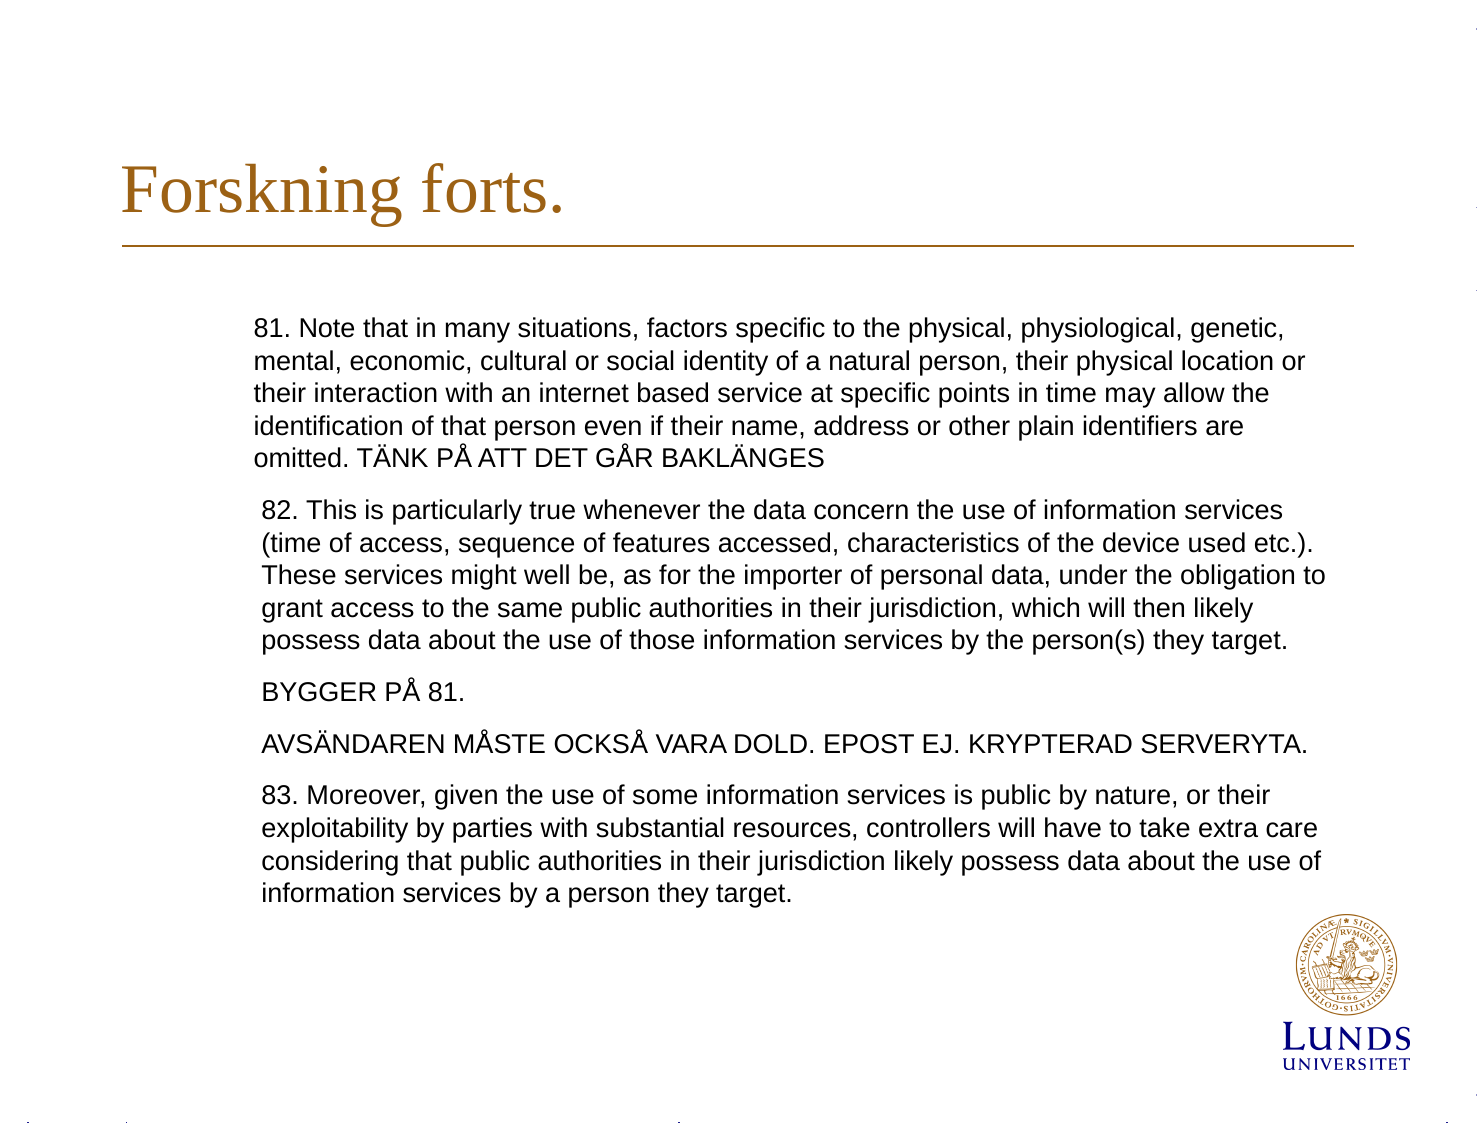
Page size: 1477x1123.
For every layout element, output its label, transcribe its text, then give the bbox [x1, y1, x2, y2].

list 81. Note that in many situations, factors specific to the physical, physiological, genetic, mental, economic, cultural or social identity of a natural person, their physical location or their interaction with an internet based service at specific points in time may allow the identification of that person even if their name, address or other plain identifiers are omitted. TÄNK PÅ ATT DET GÅR BAKLÄNGES 82. This is particularly true whenever the data concern the use of information services (time of access, sequence of features accessed, characteristics of the device used etc.). These services might well be, as for the importer of personal data, under the obligation to grant access to the same public authorities in their jurisdiction, which will then likely possess data about the use of those information services by the person(s) they target. BYGGER PÅ 81. AVSÄNDAREN MÅSTE OCKSÅ VARA DOLD. EPOST EJ. KRYPTERAD SERVERYTA. 83. Moreover, given the use of some information services is public by nature, or their exploitability by parties with substantial resources, controllers will have to take extra care considering that public authorities in their jurisdiction likely possess data about the use of information services by a person they target. [107, 302, 1353, 888]
picture [1283, 914, 1410, 1070]
title Forskning forts. [105, 46, 1354, 234]
